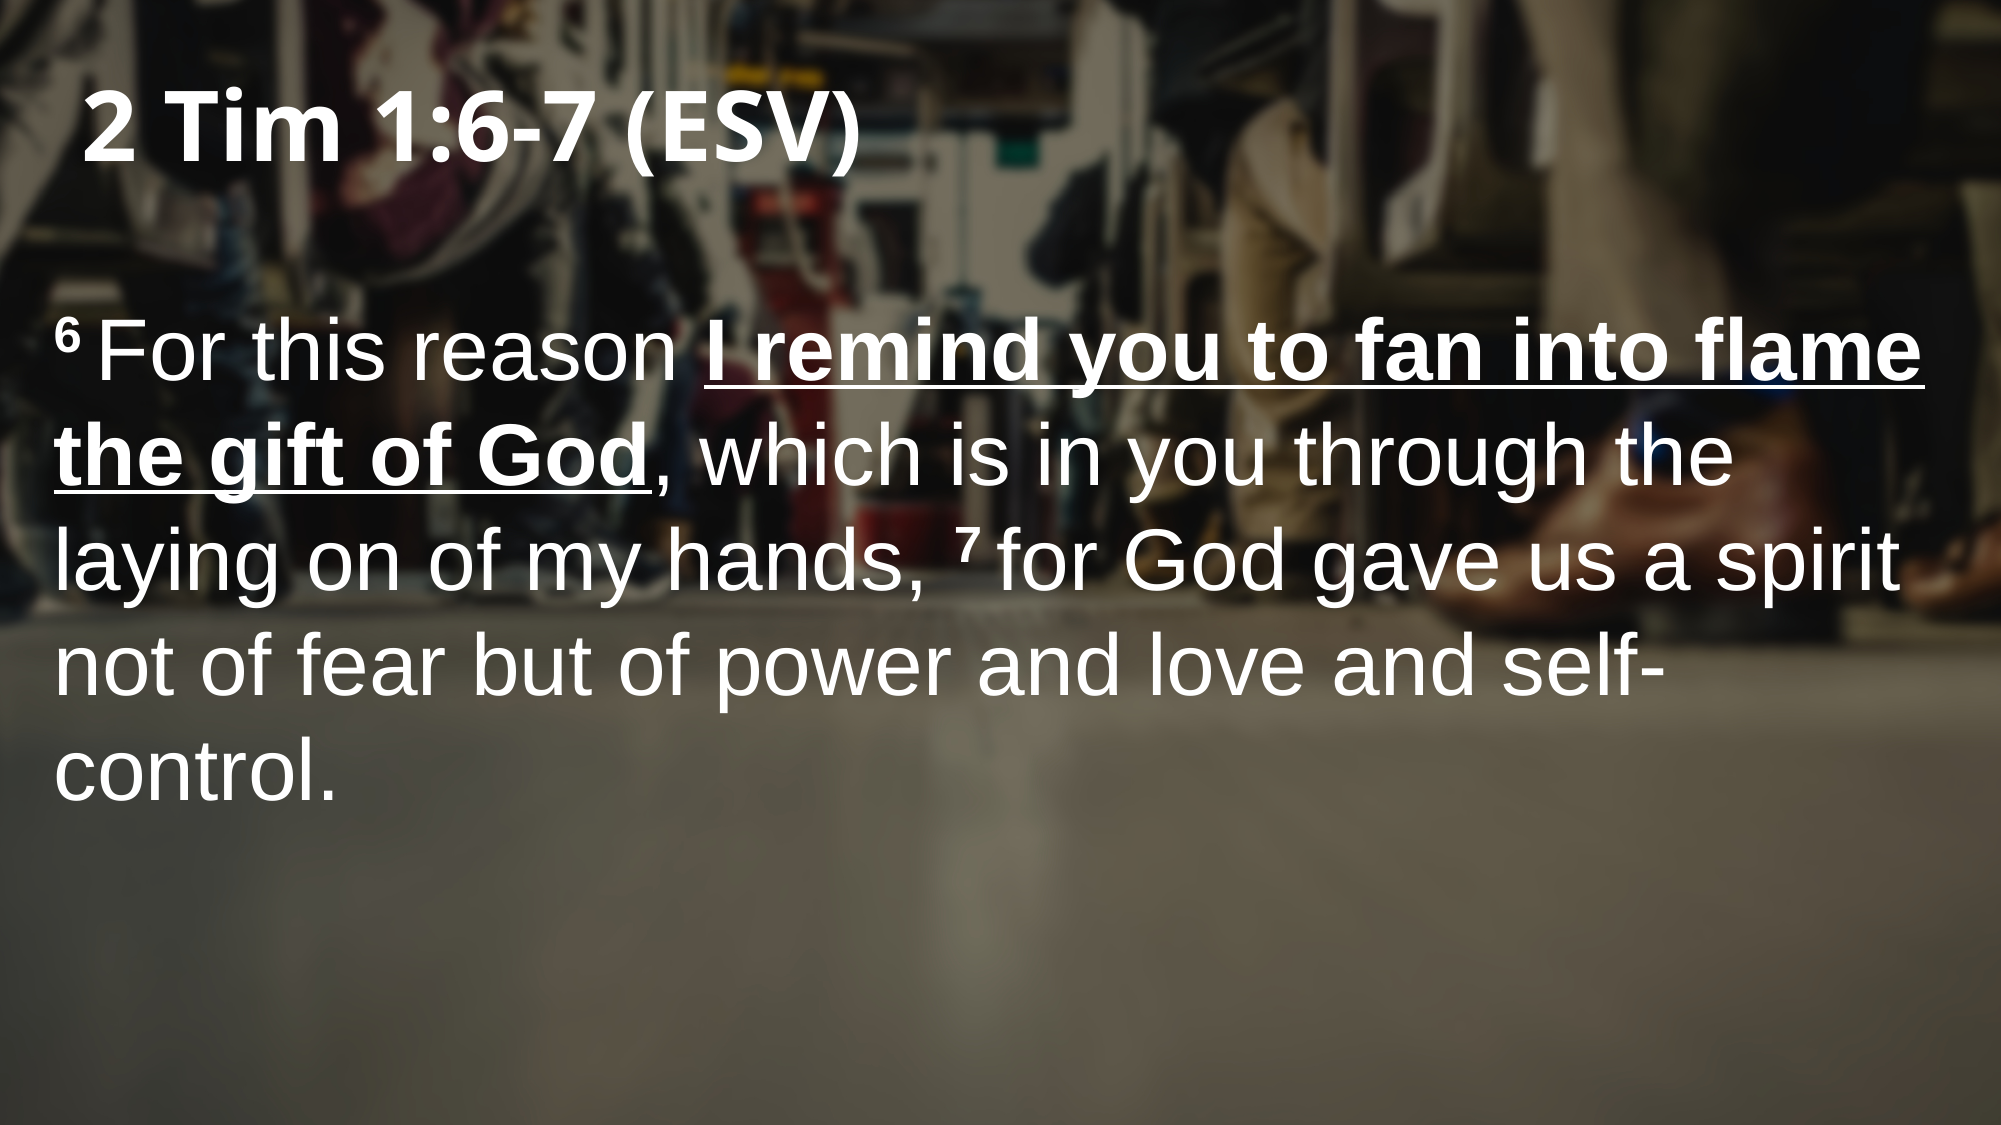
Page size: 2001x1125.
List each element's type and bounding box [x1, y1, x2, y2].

text_box [0, 0, 2000, 1125]
